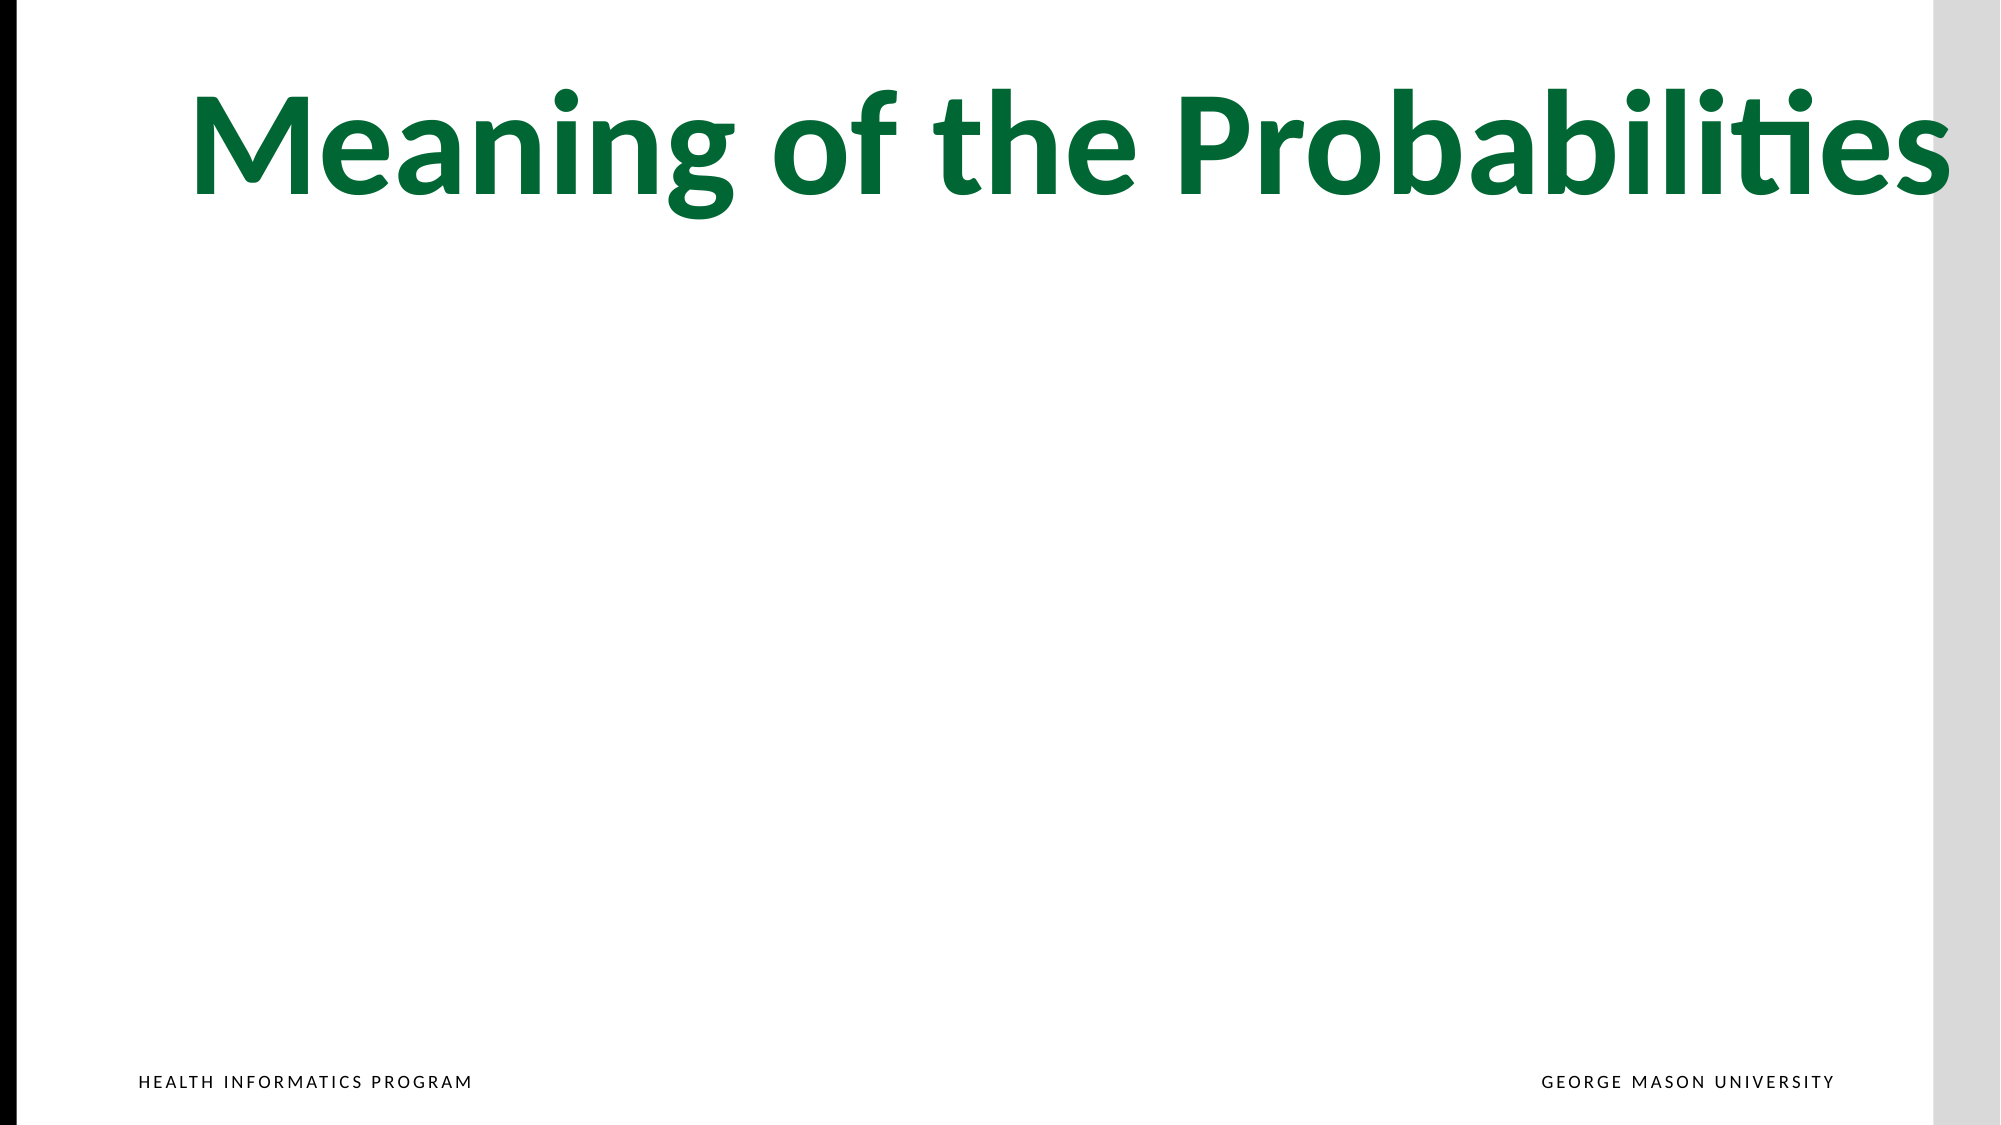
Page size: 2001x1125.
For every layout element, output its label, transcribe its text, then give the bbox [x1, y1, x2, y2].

text_box [0, 1, 2000, 75]
text_box Meaning of the Probabilities [172, 37, 1971, 233]
